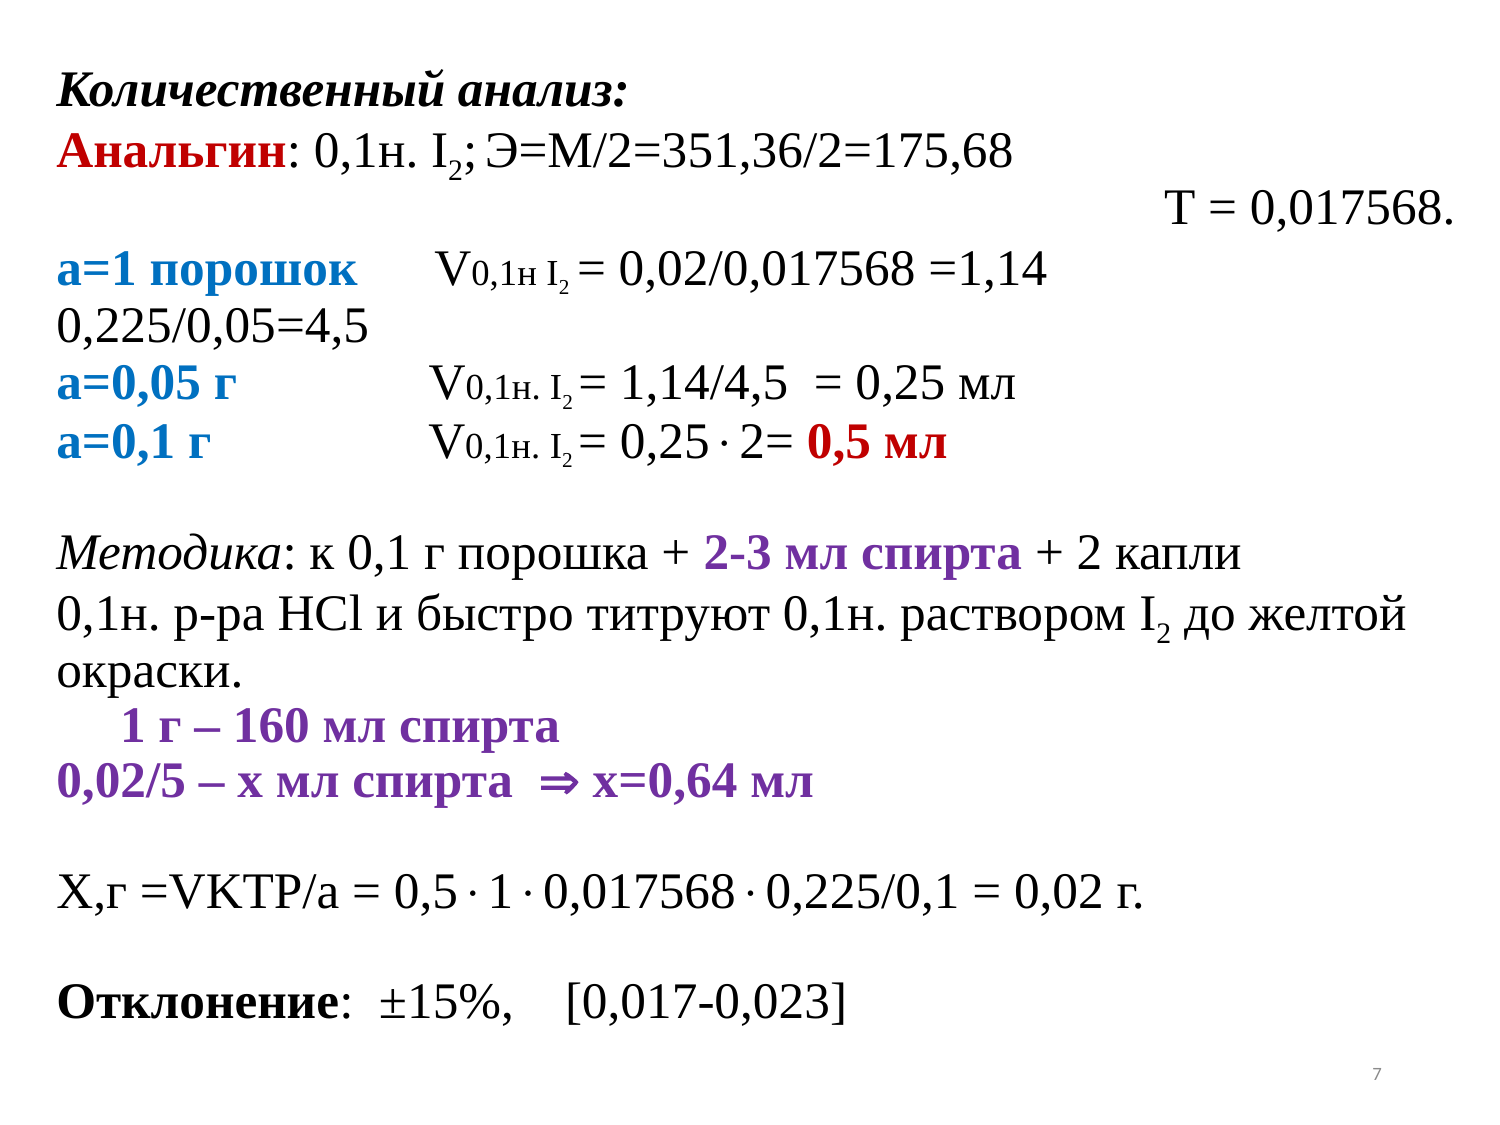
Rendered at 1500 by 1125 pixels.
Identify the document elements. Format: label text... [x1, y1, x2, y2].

list Количественный анализ: Анальгин: 0,1н. I2; Э=М/2=351,36/2=175,68 Т = 0,017568. а=1 порошок V0,1н I2 = 0,02/0,017568 =1,14 0,225/0,05=4,5 а=0,05 г V0,1н. I2 = 1,14/4,5 = 0,25 мл а=0,1 г V0,1н. I2 = 0,252= 0,5 мл Методика: к 0,1 г порошка + 2-3 мл спирта + 2 капли 0,1н. р-ра HCl и быстро титруют 0,1н. раствором I2 до желтой окраски. 1 г – 160 мл спирта 0,02/5 – х мл спирта  х=0,64 мл Х,г =VKTР/a = 0,510,0175680,225/0,1 = 0,02 г. Отклонение: ±15%, [0,017-0,023] [41, 54, 1471, 1047]
slide_number 7 [1059, 1042, 1397, 1103]
